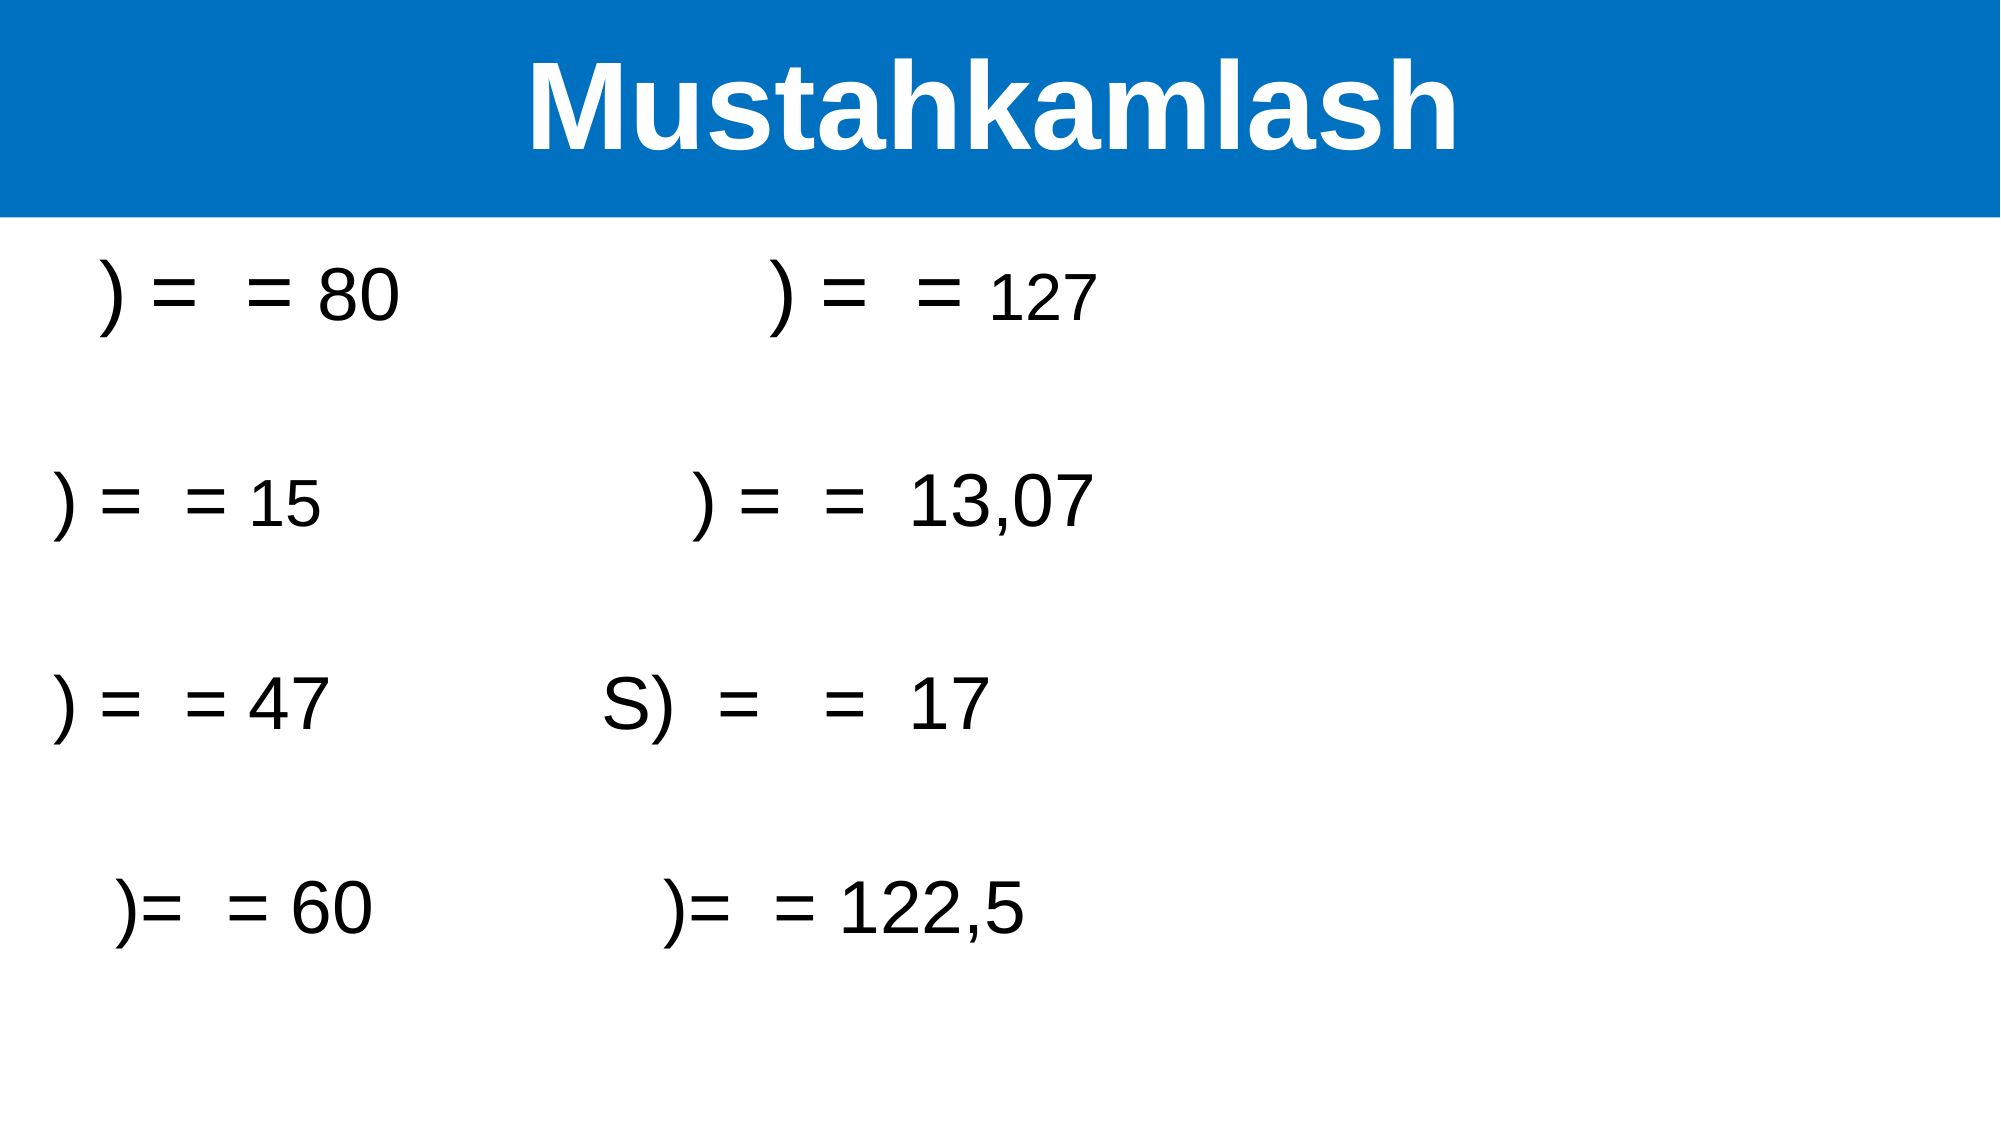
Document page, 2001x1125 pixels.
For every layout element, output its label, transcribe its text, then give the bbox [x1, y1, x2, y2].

title Mustahkamlash [0, 0, 2000, 218]
